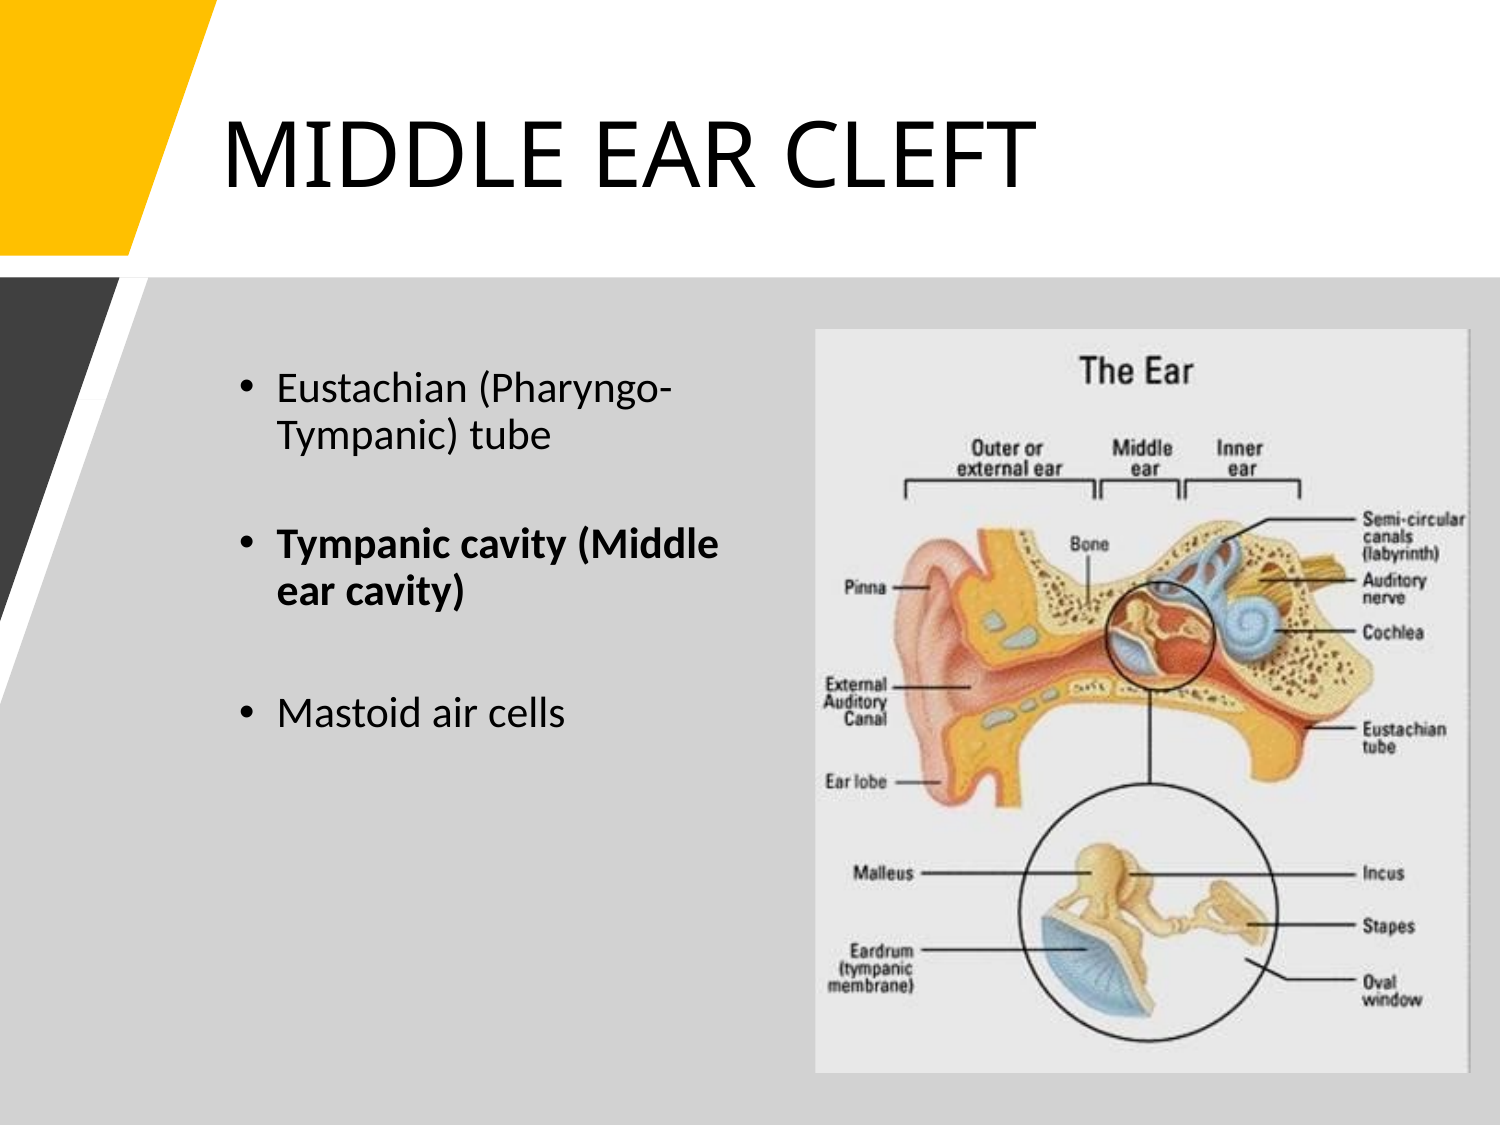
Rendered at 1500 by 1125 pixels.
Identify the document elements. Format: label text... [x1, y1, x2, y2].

title MIDDLE EAR CLEFT [203, 60, 1356, 255]
text_box Eustachian (Pharyngo-Tympanic) tube Tympanic cavity (Middle ear cavity) Mastoid air cells [203, 356, 788, 1020]
text_box [0, 0, 219, 257]
text_box [0, 276, 121, 622]
text_box [815, 329, 1471, 1073]
text_box [0, 276, 1500, 1125]
